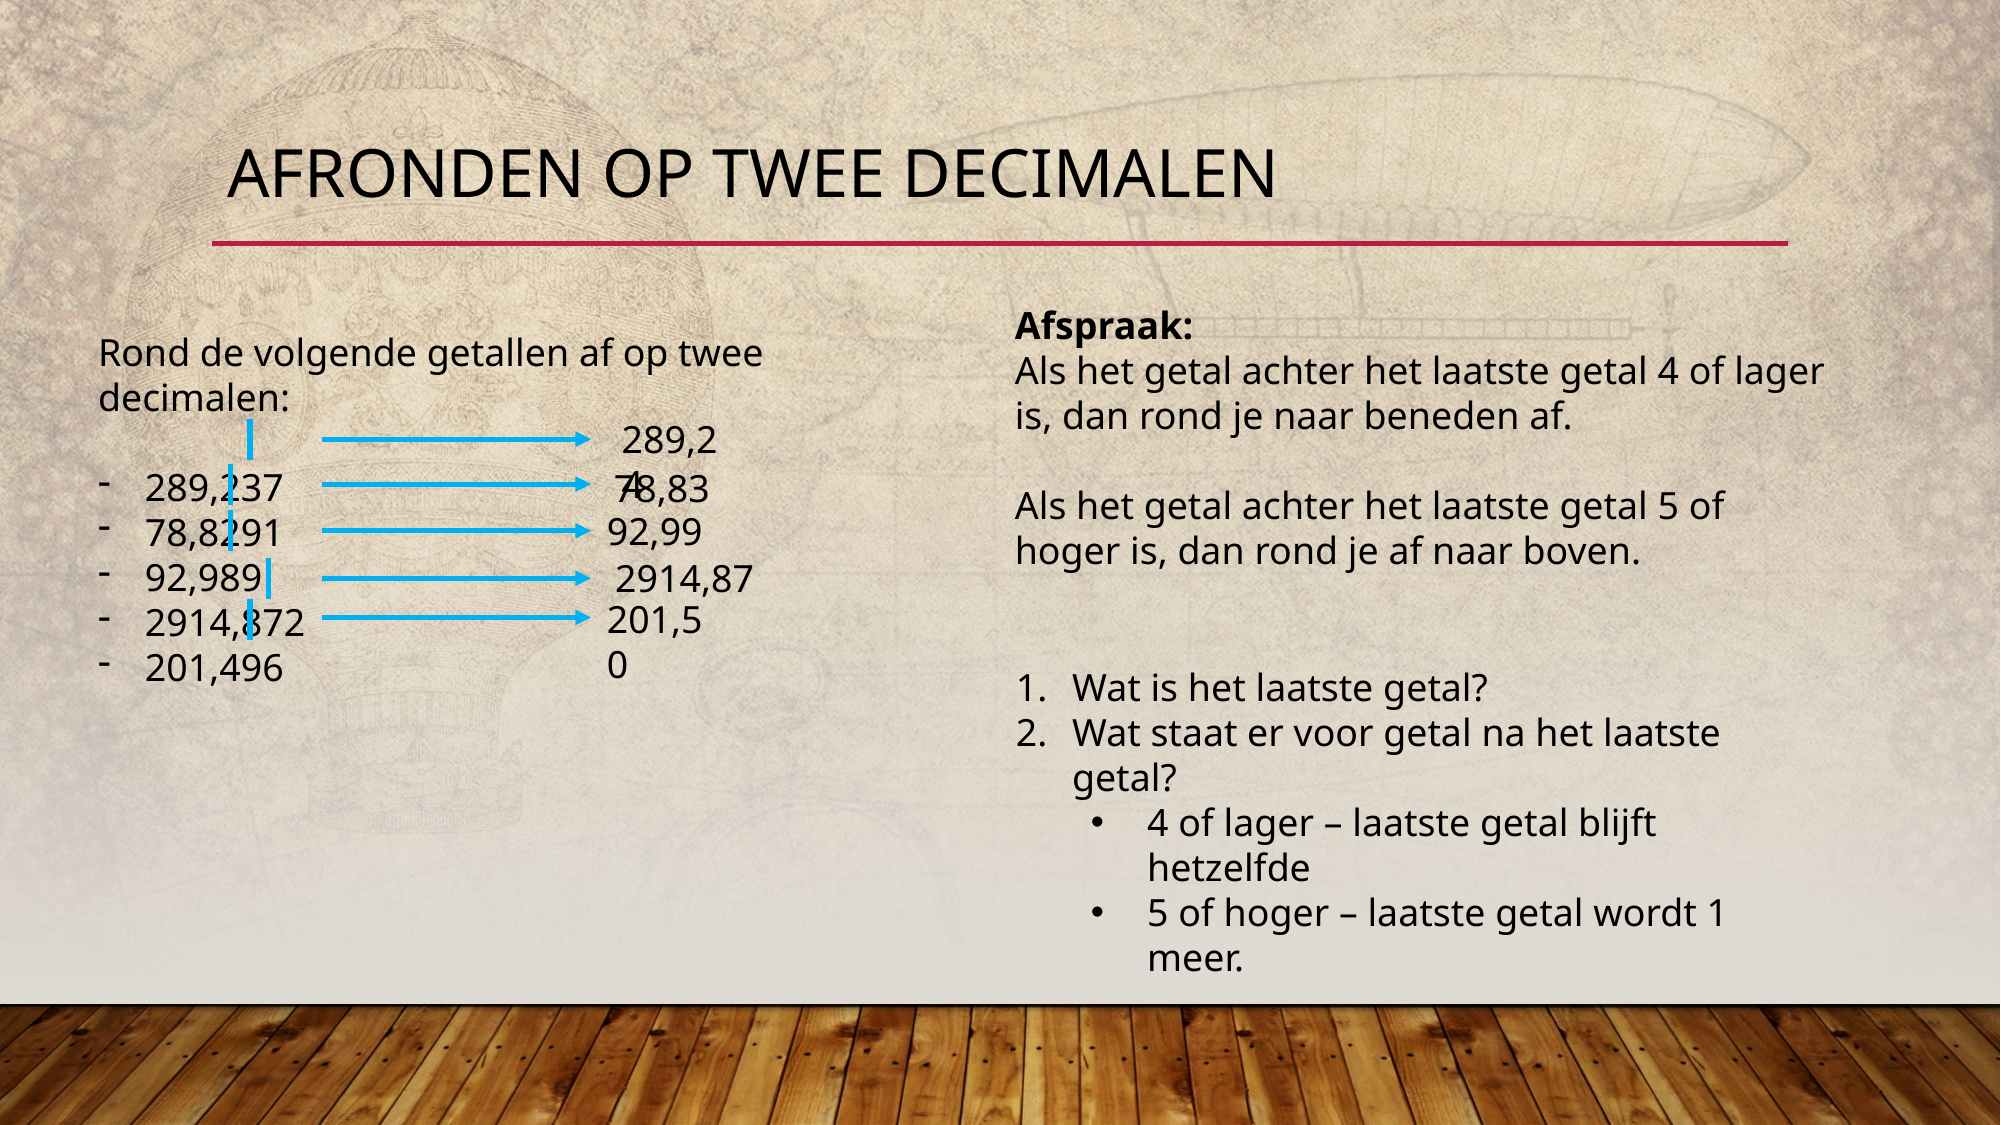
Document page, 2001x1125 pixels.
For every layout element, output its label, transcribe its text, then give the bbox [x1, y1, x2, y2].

text_box 289,24 [606, 408, 746, 514]
text_box 78,83 [599, 457, 739, 518]
text_box Afspraak: Als het getal achter het laatste getal 4 of lager is, dan rond je naar beneden af. Als het getal achter het laatste getal 5 of hoger is, dan rond je af naar boven. [999, 294, 1854, 580]
text_box Wat is het laatste getal? Wat staat er voor getal na het laatste getal? 4 of lager – laatste getal blijft hetzelfde 5 of hoger – laatste getal wordt 1 meer. [1000, 656, 1788, 1032]
text_box 92,99 [592, 500, 732, 561]
text_box 2914,87 [600, 547, 783, 607]
picture [0, 1004, 2000, 1125]
text_box Rond de volgende getallen af op twee decimalen: 289,237 78,8291 92,989 2914,872 201,496 [83, 321, 872, 697]
text_box 201,50 [592, 589, 732, 694]
title Afronden op twee decimalen [212, 131, 1788, 305]
